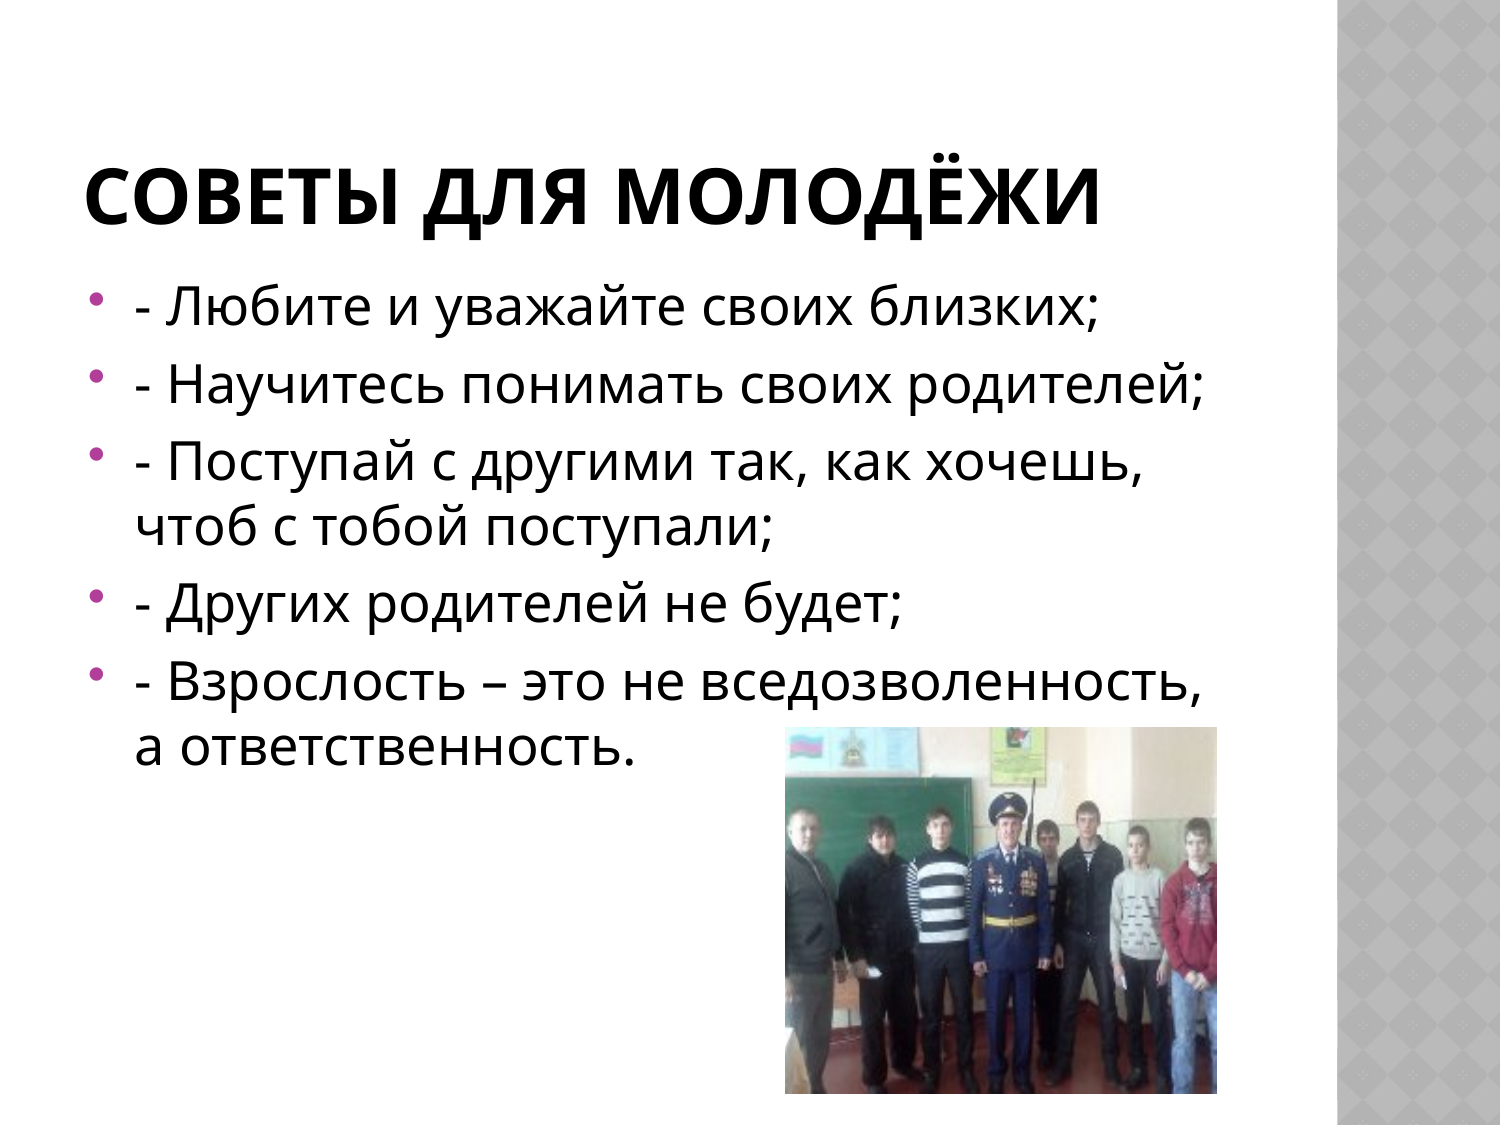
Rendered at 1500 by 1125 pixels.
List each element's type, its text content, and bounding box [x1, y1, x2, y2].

picture [784, 727, 1217, 1095]
title Советы для молодёжи [75, 52, 1263, 240]
list - Любите и уважайте своих близких; - Научитесь понимать своих родителей; - Поступай с другими так, как хочешь, чтоб с тобой поступали; - Других родителей не будет; - Взрослость – это не вседозволенность, а ответственность. [75, 264, 1263, 1059]
